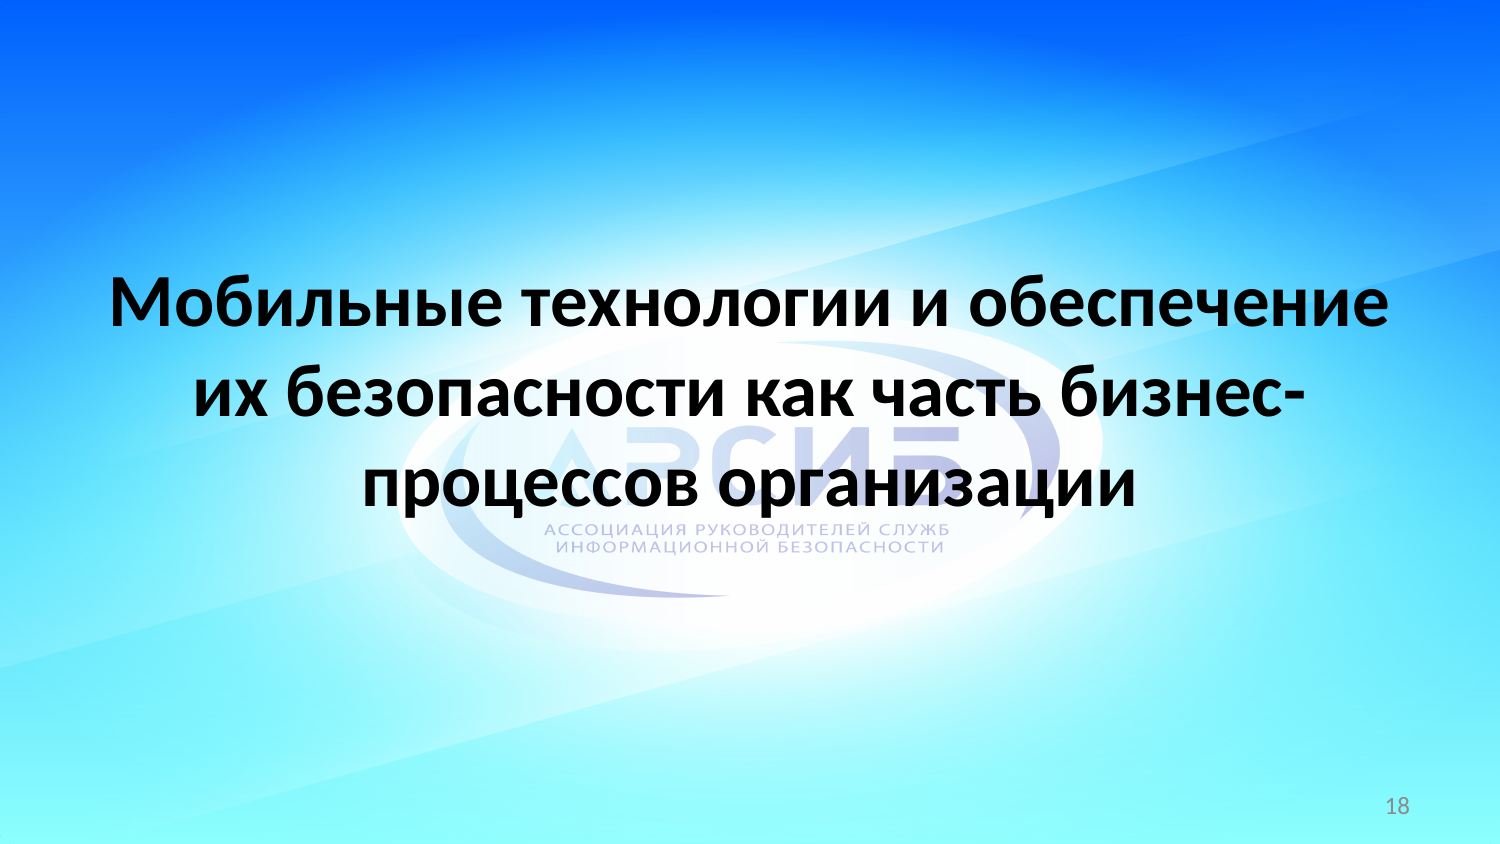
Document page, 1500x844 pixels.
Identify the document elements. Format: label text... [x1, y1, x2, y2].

slide_number 18 [1074, 782, 1425, 827]
list Мобильные технологии и обеспечение их безопасности как часть бизнес-процессов организации [74, 33, 1426, 754]
picture [0, 0, 1500, 844]
